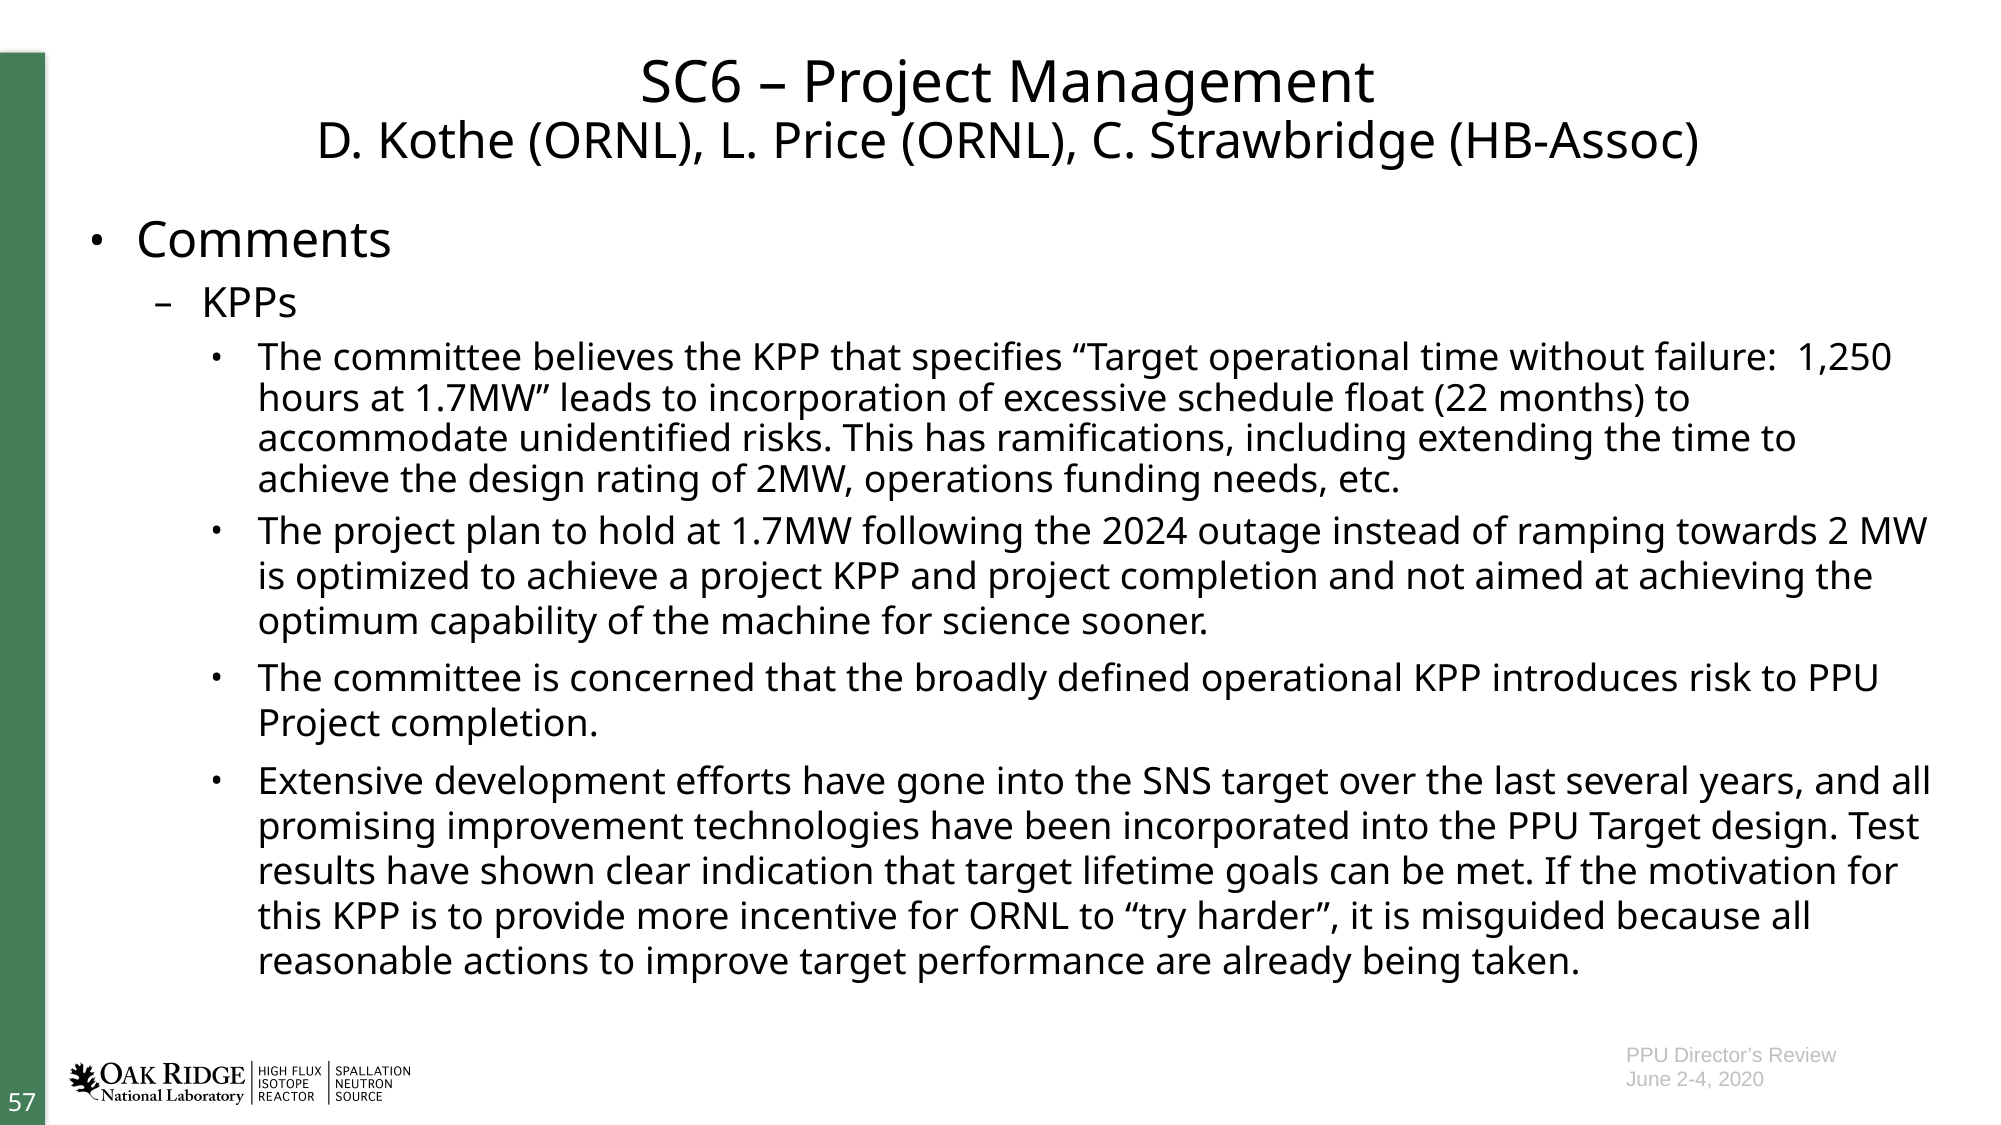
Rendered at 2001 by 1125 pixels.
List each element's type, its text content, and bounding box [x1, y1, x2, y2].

list Comments KPPs The committee believes the KPP that specifies “Target operational time without failure: 1,250 hours at 1.7MW” leads to incorporation of excessive schedule float (22 months) to accommodate unidentified risks. This has ramifications, including extending the time to achieve the design rating of 2MW, operations funding needs, etc. The project plan to hold at 1.7MW following the 2024 outage instead of ramping towards 2 MW is optimized to achieve a project KPP and project completion and not aimed at achieving the optimum capability of the machine for science sooner. The committee is concerned that the broadly defined operational KPP introduces risk to PPU Project completion. Extensive development efforts have gone into the SNS target over the last several years, and all promising improvement technologies have been incorporated into the PPU Target design. Test results have shown clear indication that target lifetime goals can be met. If the motivation for this KPP is to provide more incentive for ORNL to “try harder”, it is misguided because all reasonable actions to improve target performance are already being taken. [73, 206, 1949, 1035]
picture [66, 1058, 413, 1108]
title SC6 – Project Management D. Kothe (ORNL), L. Price (ORNL), C. Strawbridge (HB-Assoc) [70, 44, 1946, 179]
